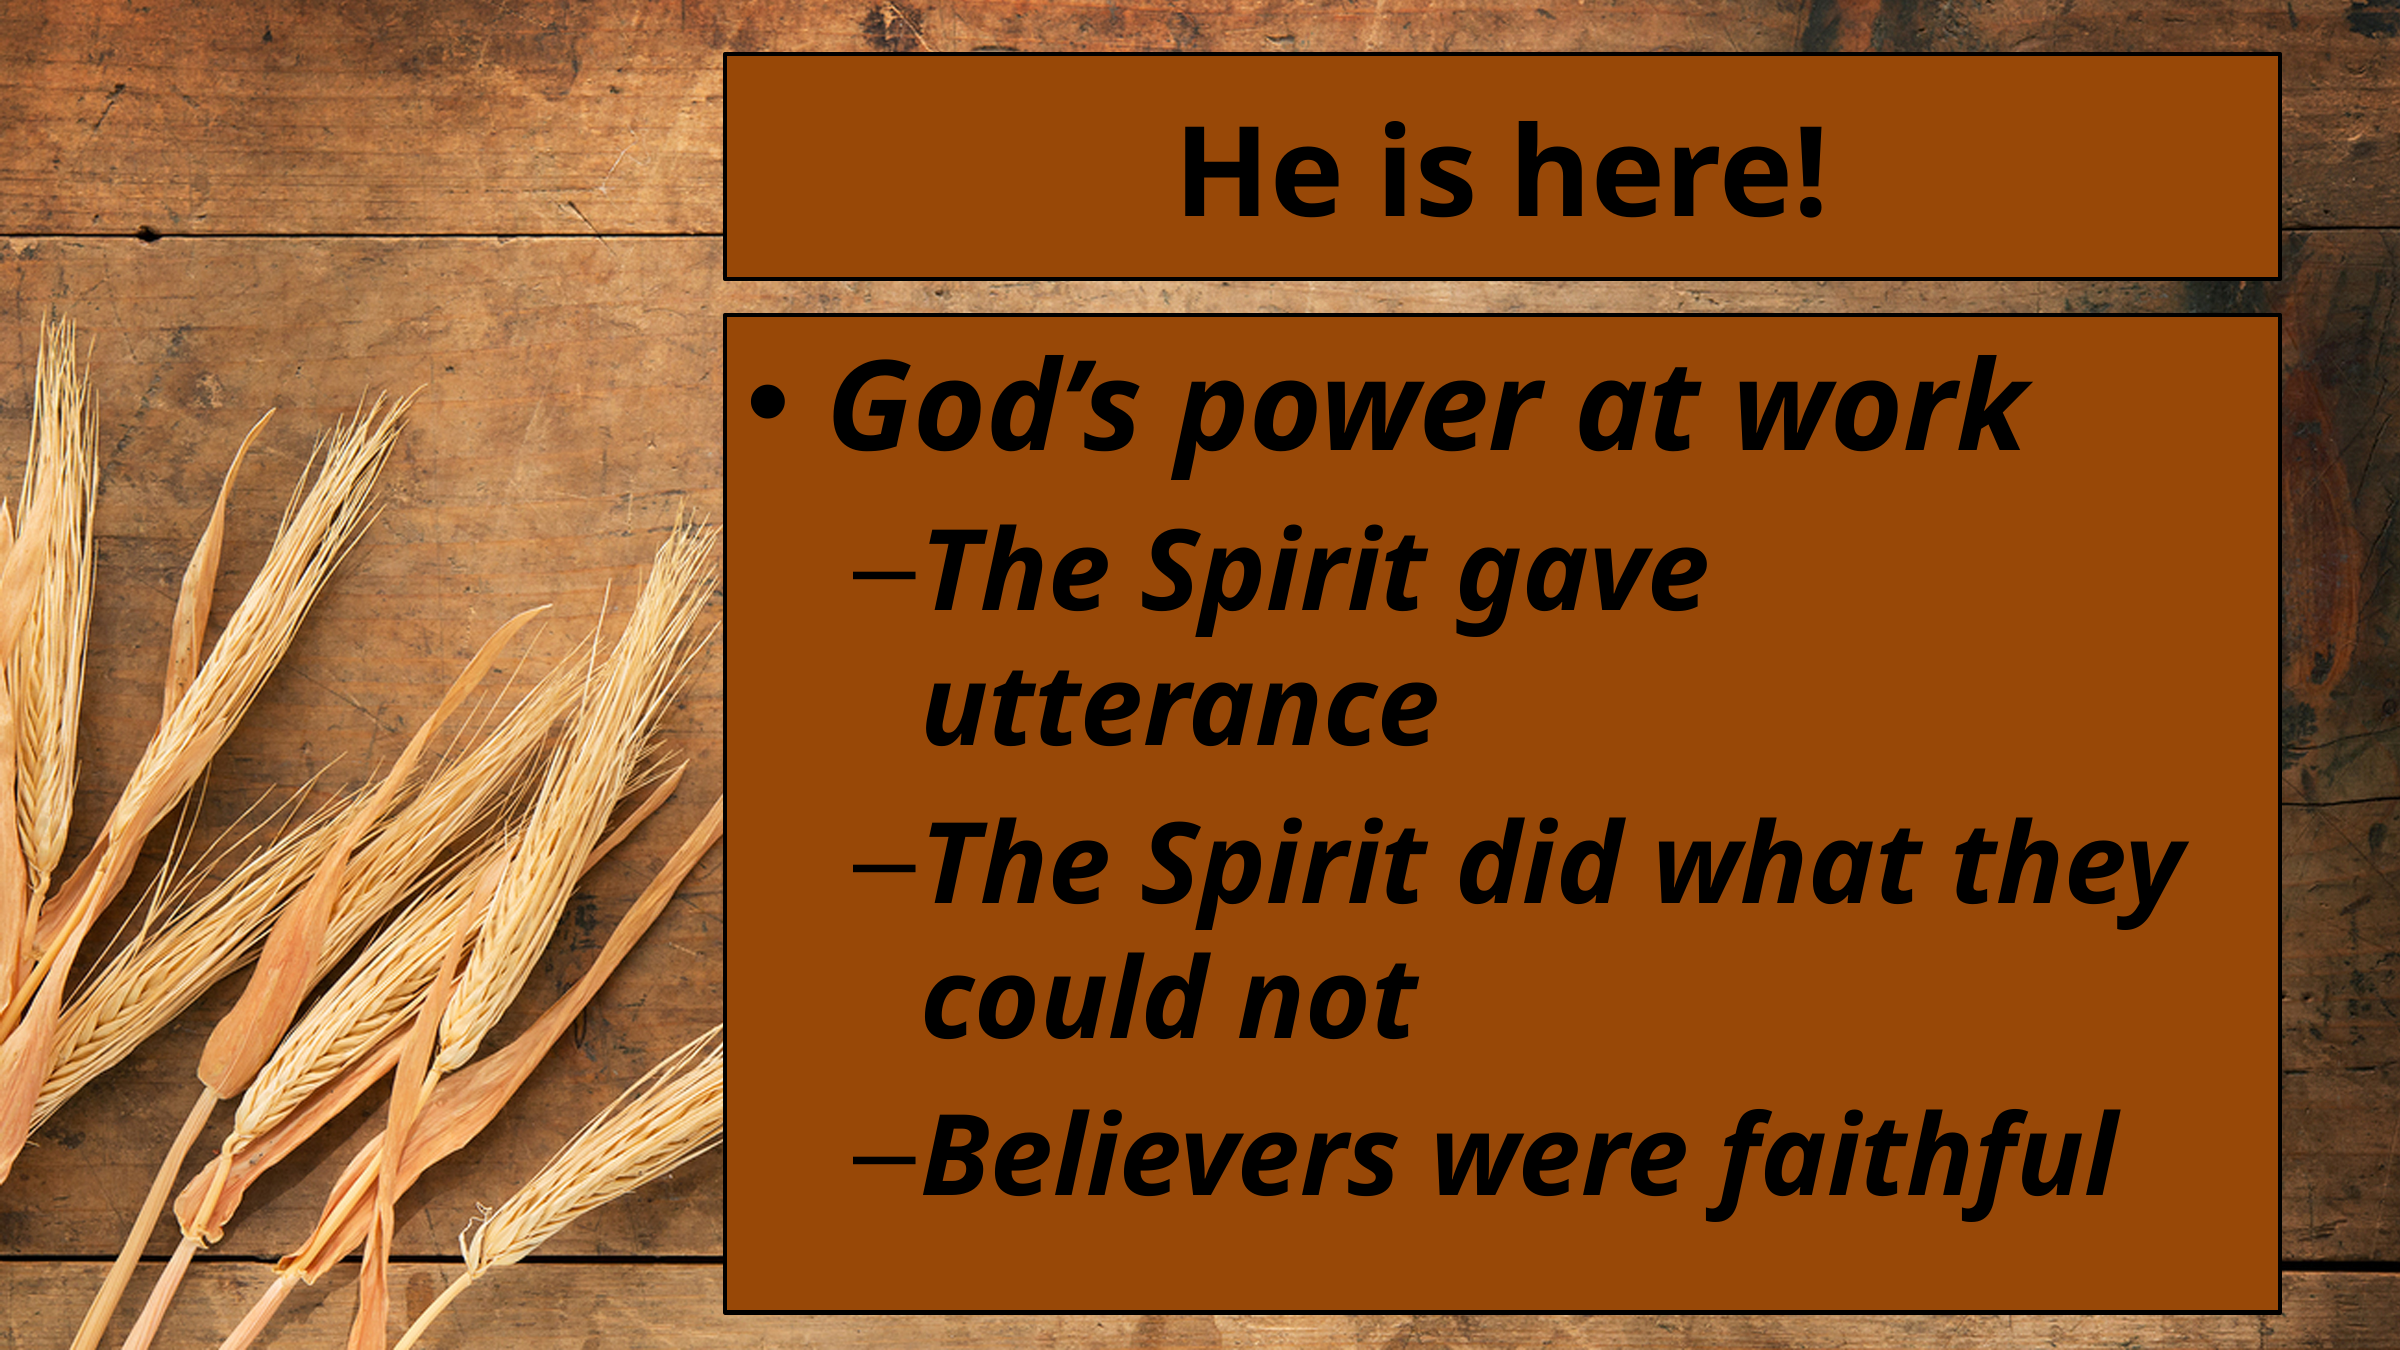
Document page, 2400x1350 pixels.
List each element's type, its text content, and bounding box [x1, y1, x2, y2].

list God’s power at work The Spirit gave utterance The Spirit did what they could not Believers were faithful [725, 315, 2280, 1313]
picture [0, 0, 2400, 1350]
title He is here! [725, 54, 2280, 279]
